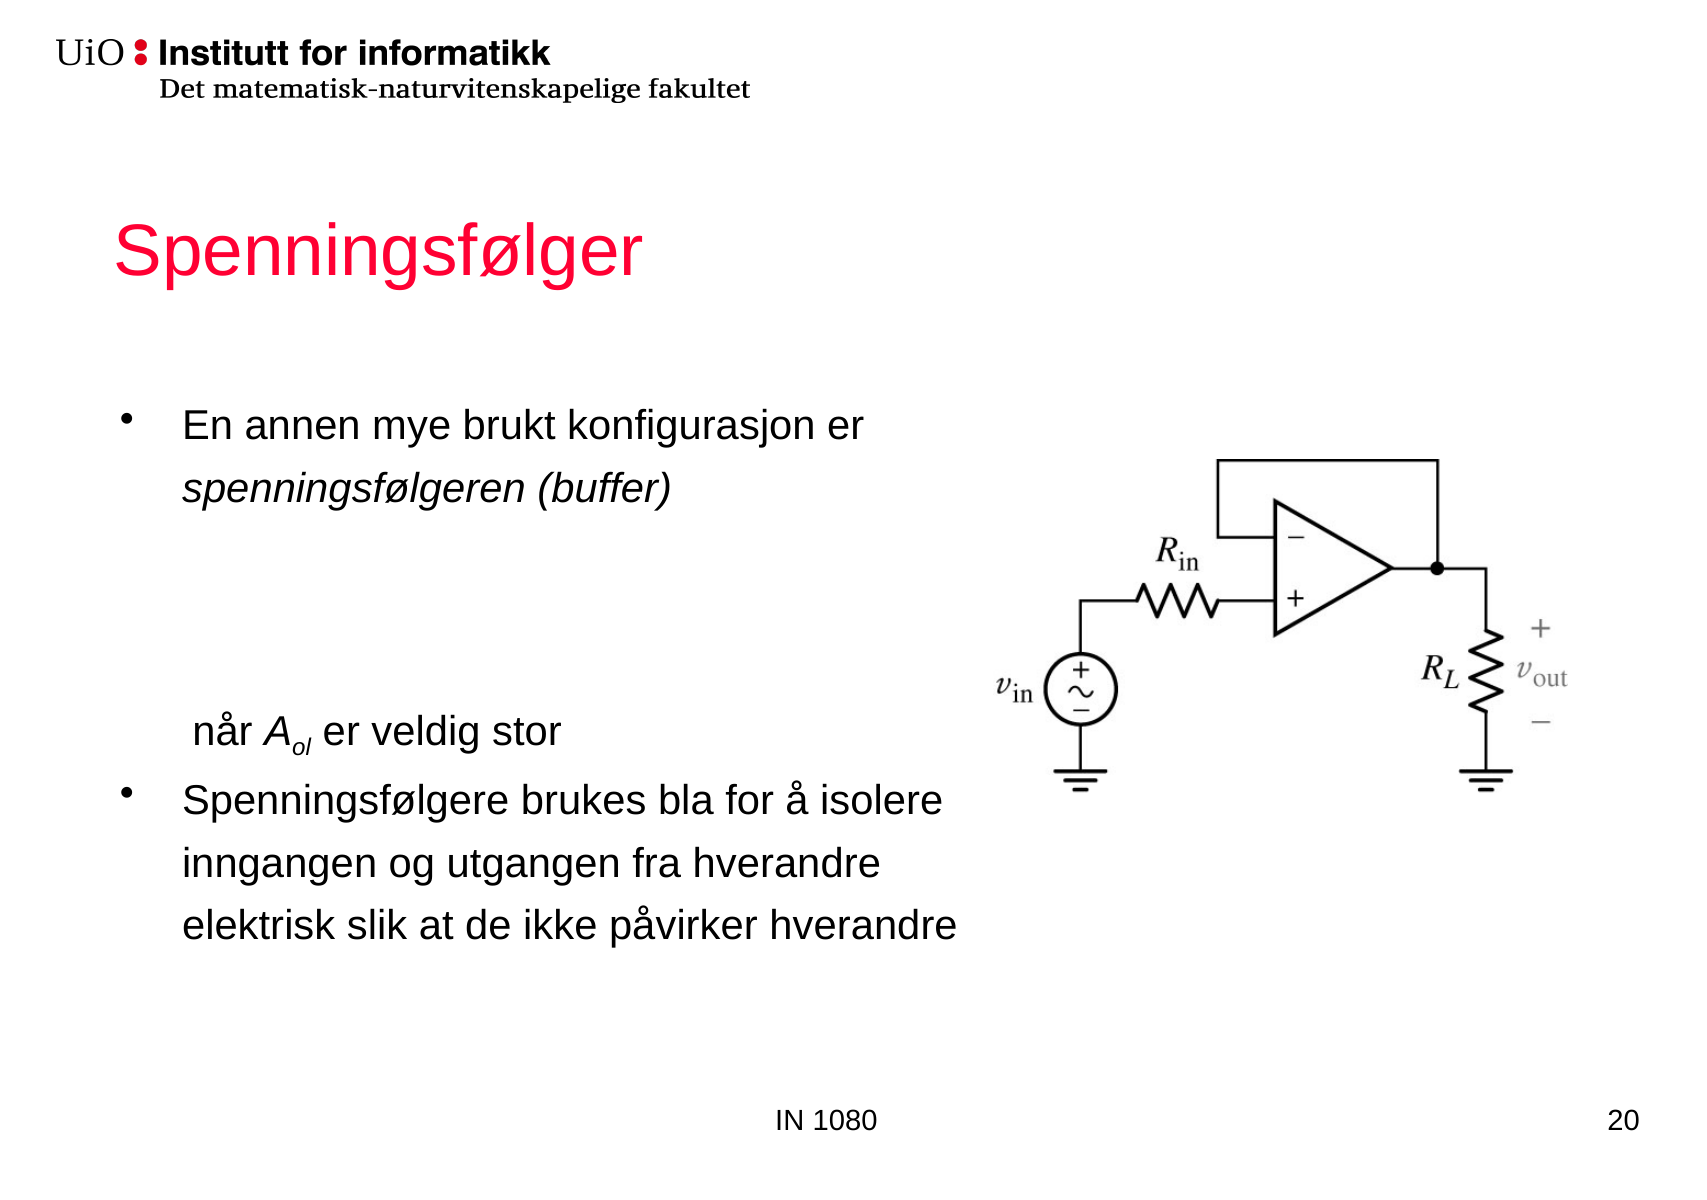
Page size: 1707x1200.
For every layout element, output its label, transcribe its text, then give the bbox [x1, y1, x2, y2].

slide_number 20 [1528, 1093, 1657, 1174]
title Spenningsfølger [96, 146, 1534, 347]
picture [993, 459, 1569, 800]
footer IN 1080 [758, 1093, 913, 1174]
picture [56, 39, 750, 103]
